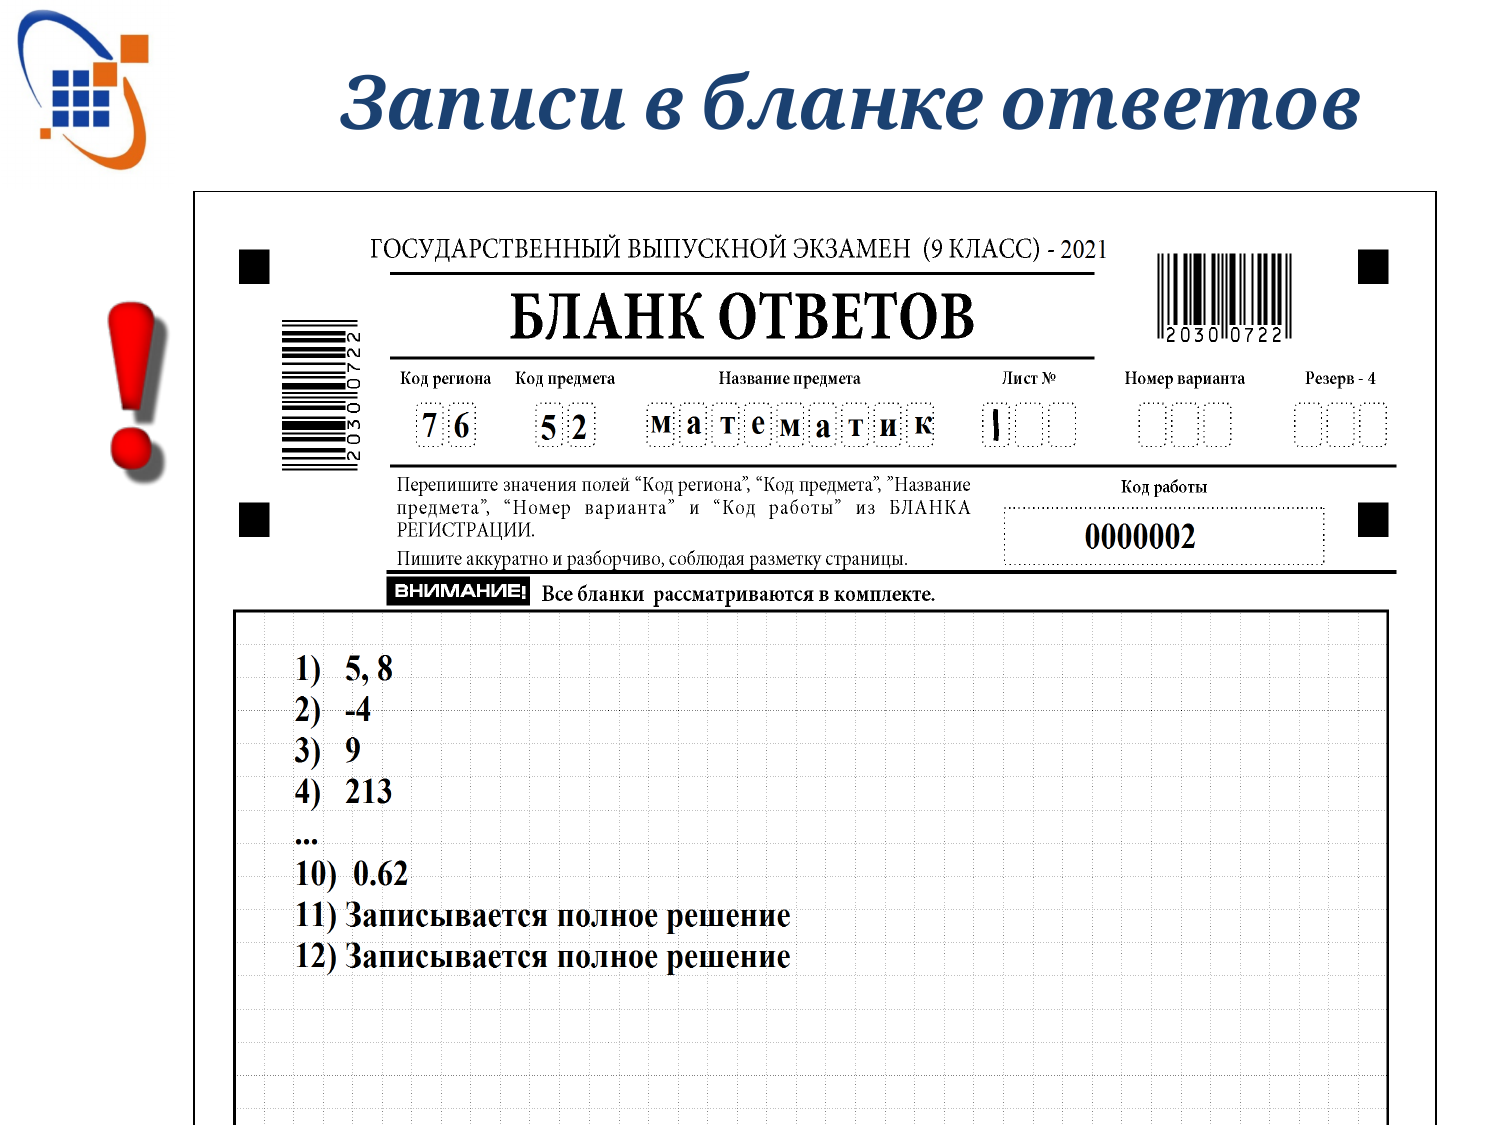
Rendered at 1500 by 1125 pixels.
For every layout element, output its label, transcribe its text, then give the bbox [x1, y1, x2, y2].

picture [194, 191, 1436, 1125]
picture [40, 296, 189, 492]
picture [17, 16, 159, 173]
text_box Записи в бланке ответов [159, 30, 1500, 169]
